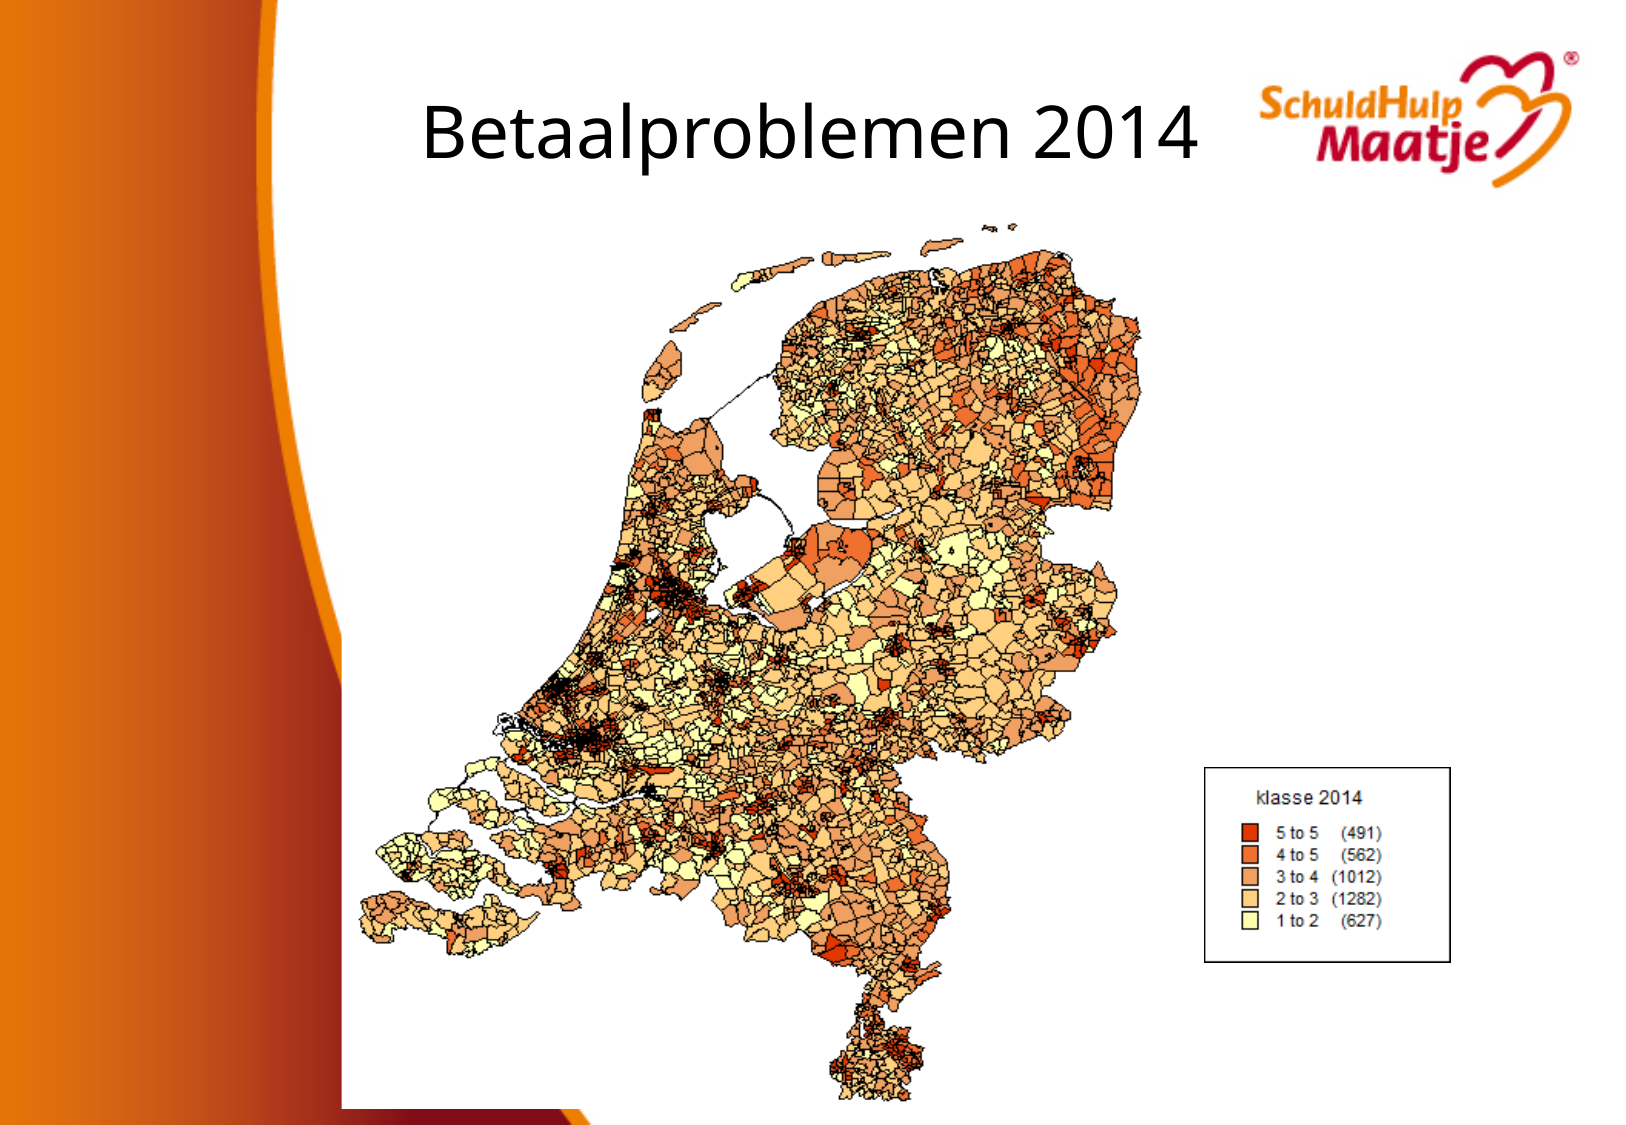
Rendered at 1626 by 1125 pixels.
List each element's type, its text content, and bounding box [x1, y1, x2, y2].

picture [0, 0, 1626, 1125]
title Betaalproblemen 2014 [137, 37, 1484, 233]
